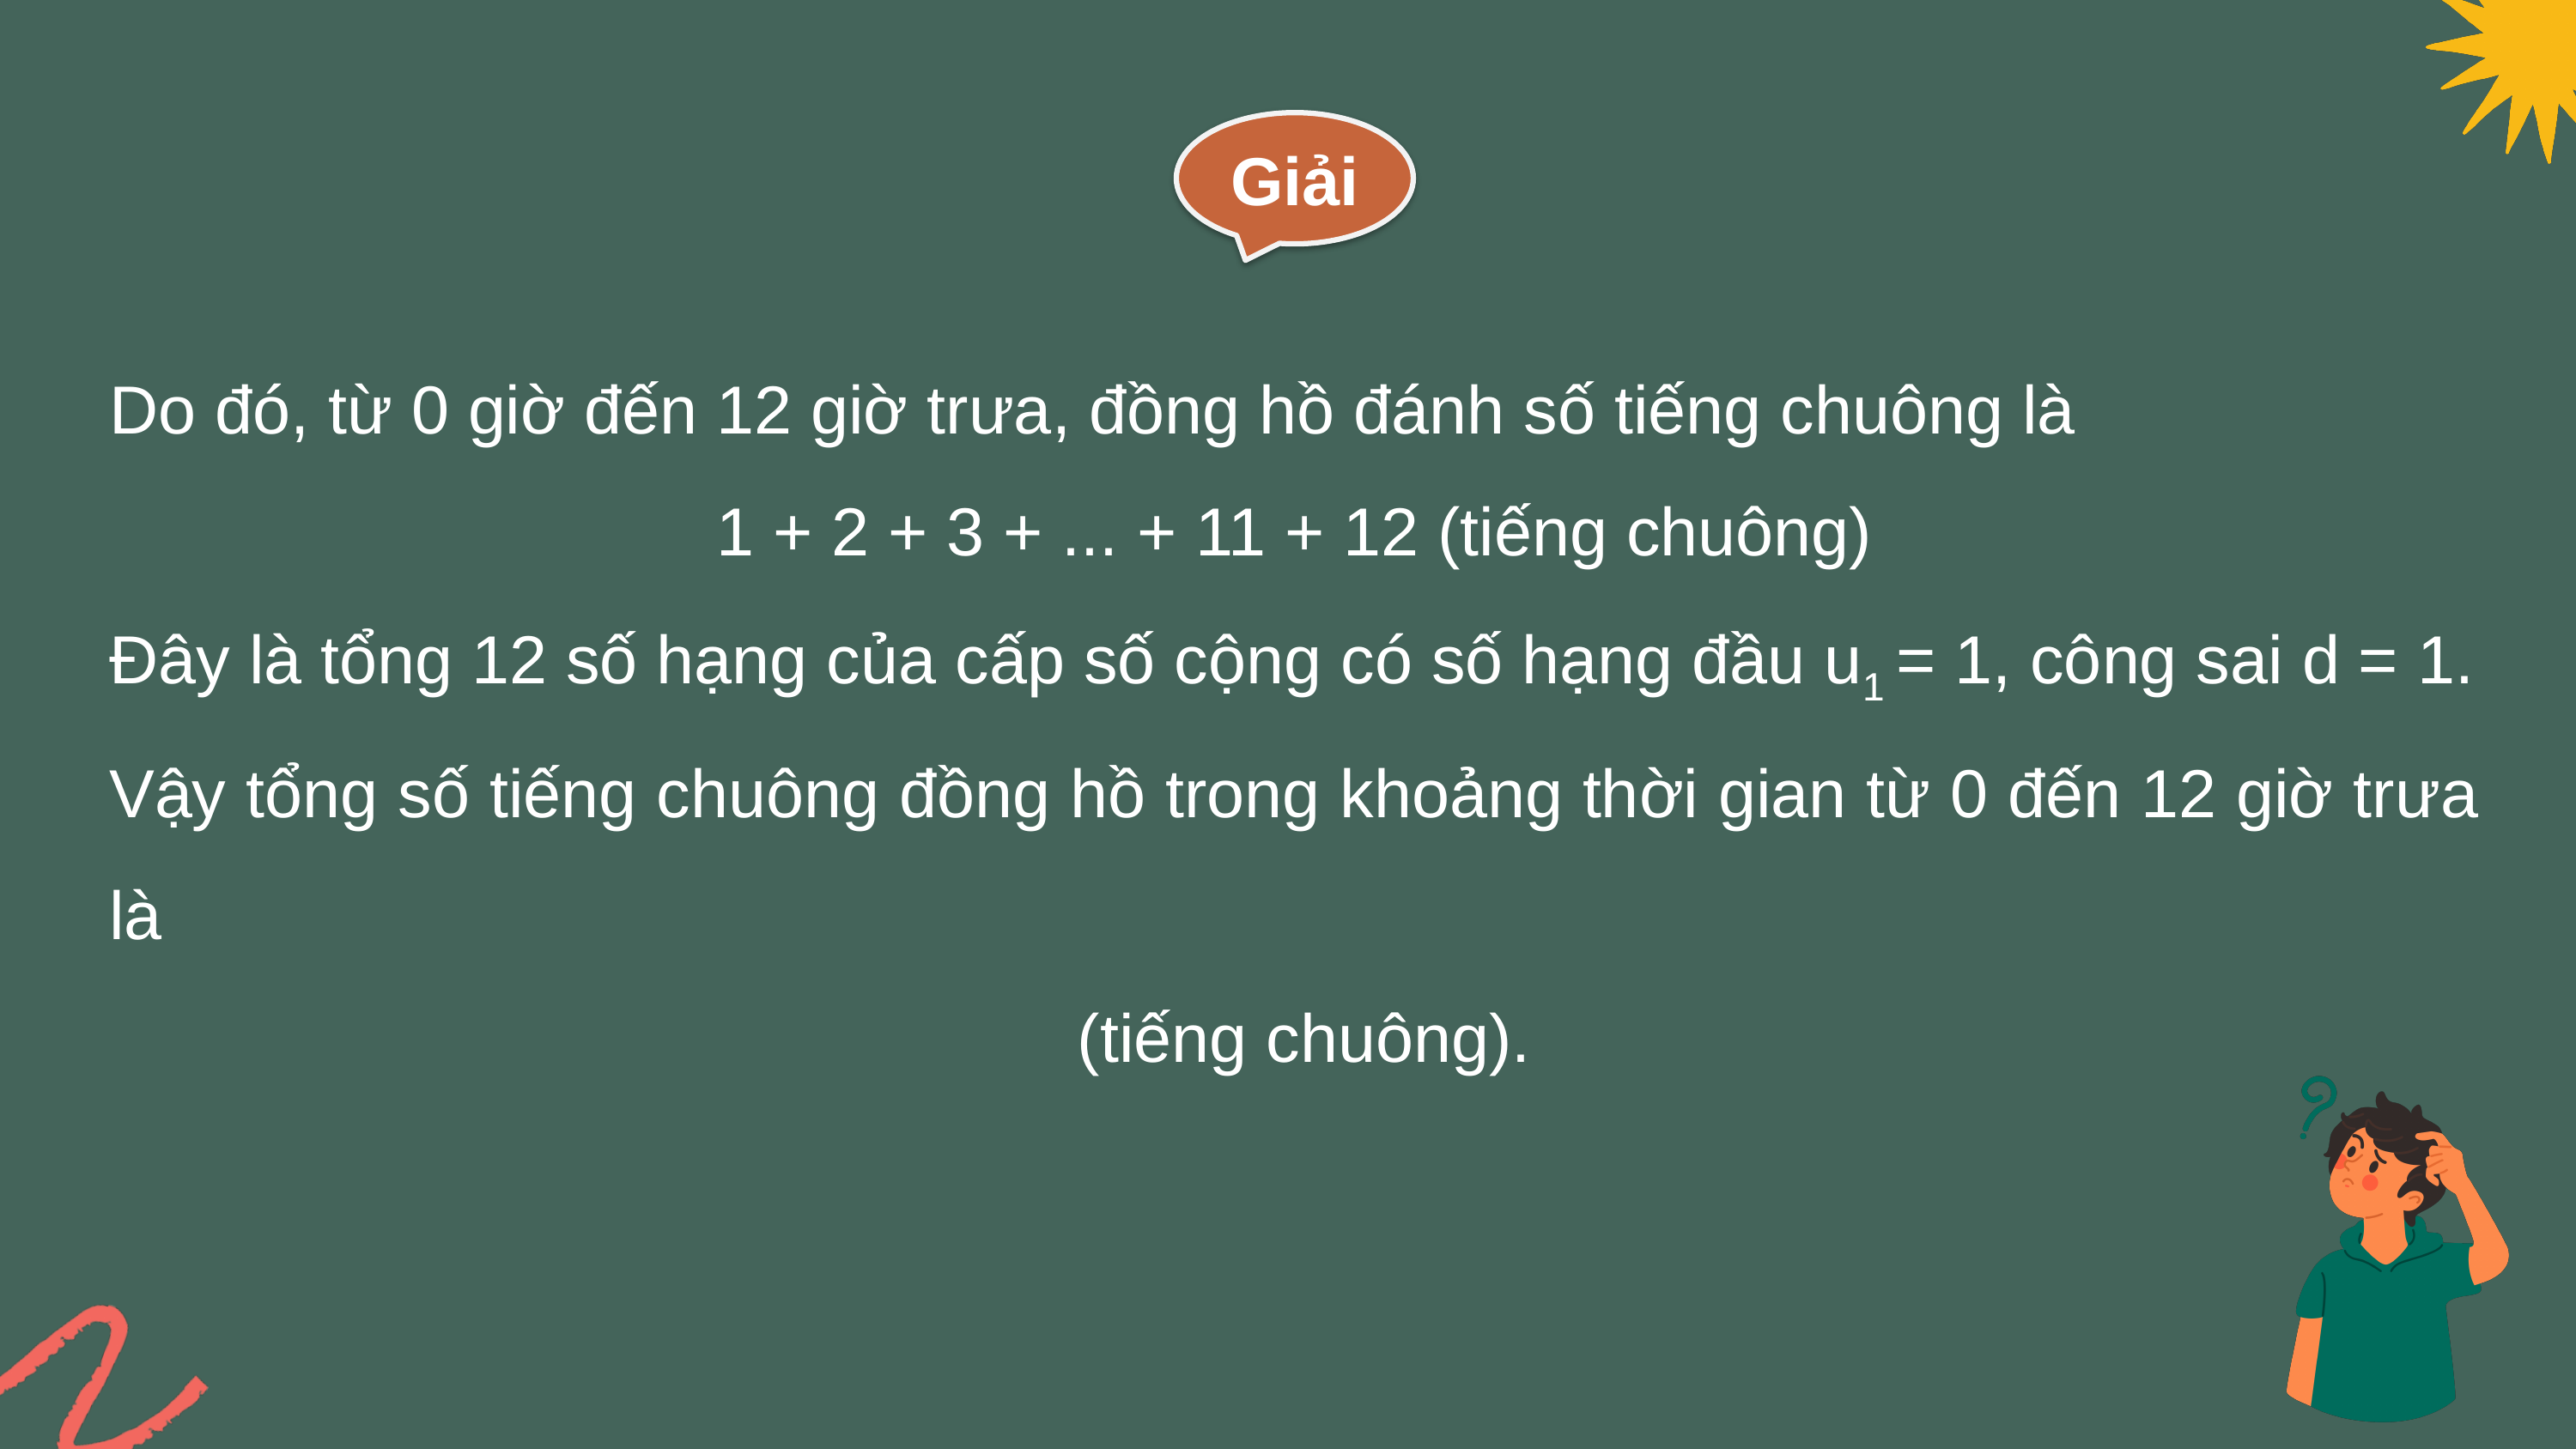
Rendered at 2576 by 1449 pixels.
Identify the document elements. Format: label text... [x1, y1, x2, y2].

picture [0, 1265, 222, 1449]
text_box Giải [1176, 112, 1413, 261]
picture [2286, 1074, 2513, 1422]
picture [2425, 0, 2576, 164]
